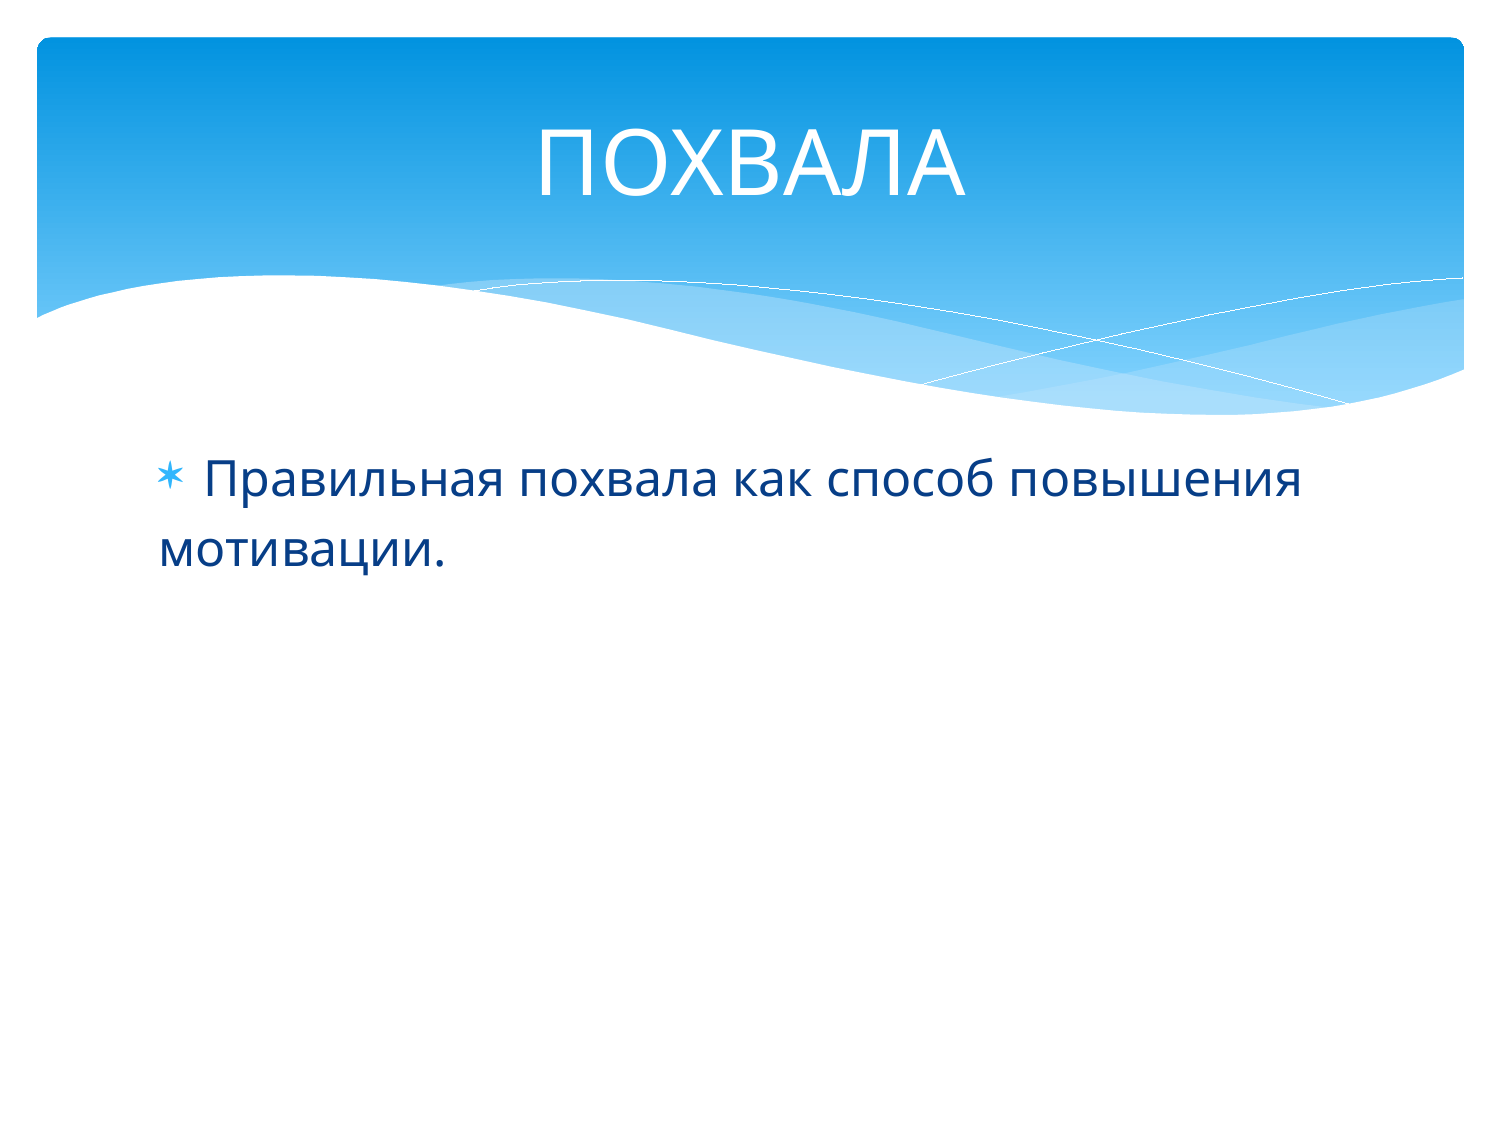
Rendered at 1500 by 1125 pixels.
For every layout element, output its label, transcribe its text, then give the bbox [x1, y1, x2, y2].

title ПОХВАЛА [75, 55, 1425, 261]
list Правильная похвала как способ повышения мотивации. [143, 438, 1359, 1005]
